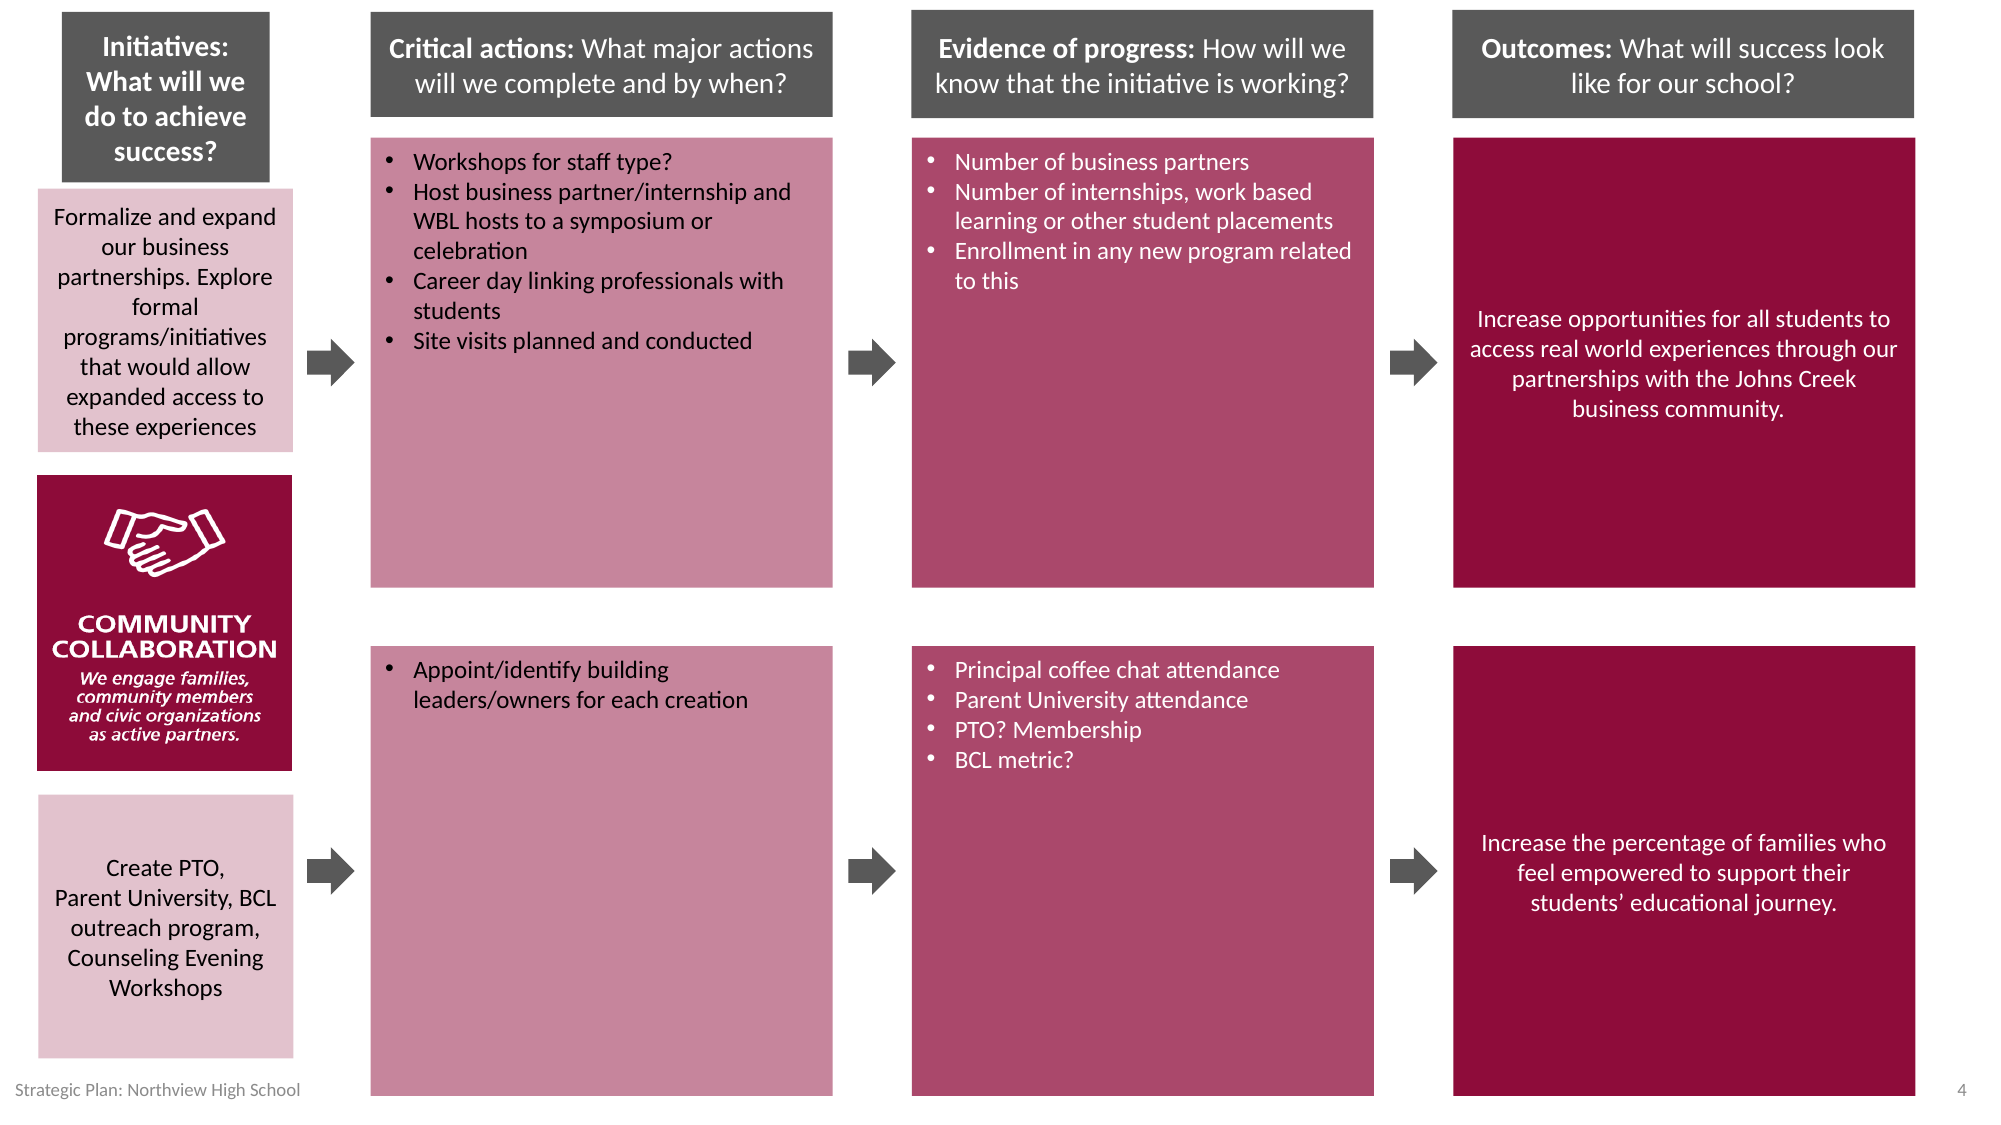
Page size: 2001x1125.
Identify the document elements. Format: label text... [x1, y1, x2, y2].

text_box Outcomes: What will success look like for our school? [1451, 9, 1915, 119]
text_box Initiatives: What will we do to achieve success? [61, 11, 271, 183]
text_box Formalize and expand our business partnerships. Explore formal programs/initiatives that would allow expanded access to these experiences [37, 187, 294, 453]
text_box [1389, 336, 1440, 389]
text_box [847, 336, 898, 389]
text_box Appoint/identify building leaders/owners for each creation [369, 645, 834, 1097]
text_box Strategic Plan: Northview High School [0, 1058, 371, 1119]
text_box Create PTO, Parent University, BCL outreach program, Counseling Evening Workshops [37, 794, 294, 1058]
text_box Principal coffee chat attendance Parent University attendance PTO? Membership BCL metric? [911, 645, 1375, 1097]
picture [37, 475, 293, 771]
text_box Increase opportunities for all students to access real world experiences through our partnerships with the Johns Creek business community. [1452, 137, 1916, 589]
text_box [306, 336, 357, 389]
text_box [847, 844, 898, 898]
text_box Workshops for staff type? Host business partner/internship and WBL hosts to a symposium or celebration Career day linking professionals with students Site visits planned and conducted [369, 137, 834, 589]
text_box Critical actions: What major actions will we complete and by when? [370, 11, 834, 118]
slide_number 4 [1931, 1058, 1982, 1119]
text_box Evidence of progress: How will we know that the initiative is working? [910, 9, 1374, 119]
text_box Number of business partners Number of internships, work based learning or other student placements Enrollment in any new program related to this [911, 137, 1375, 589]
text_box Increase the percentage of families who feel empowered to support their students’ educational journey. [1452, 645, 1916, 1097]
text_box [306, 844, 357, 898]
text_box [1389, 844, 1440, 898]
